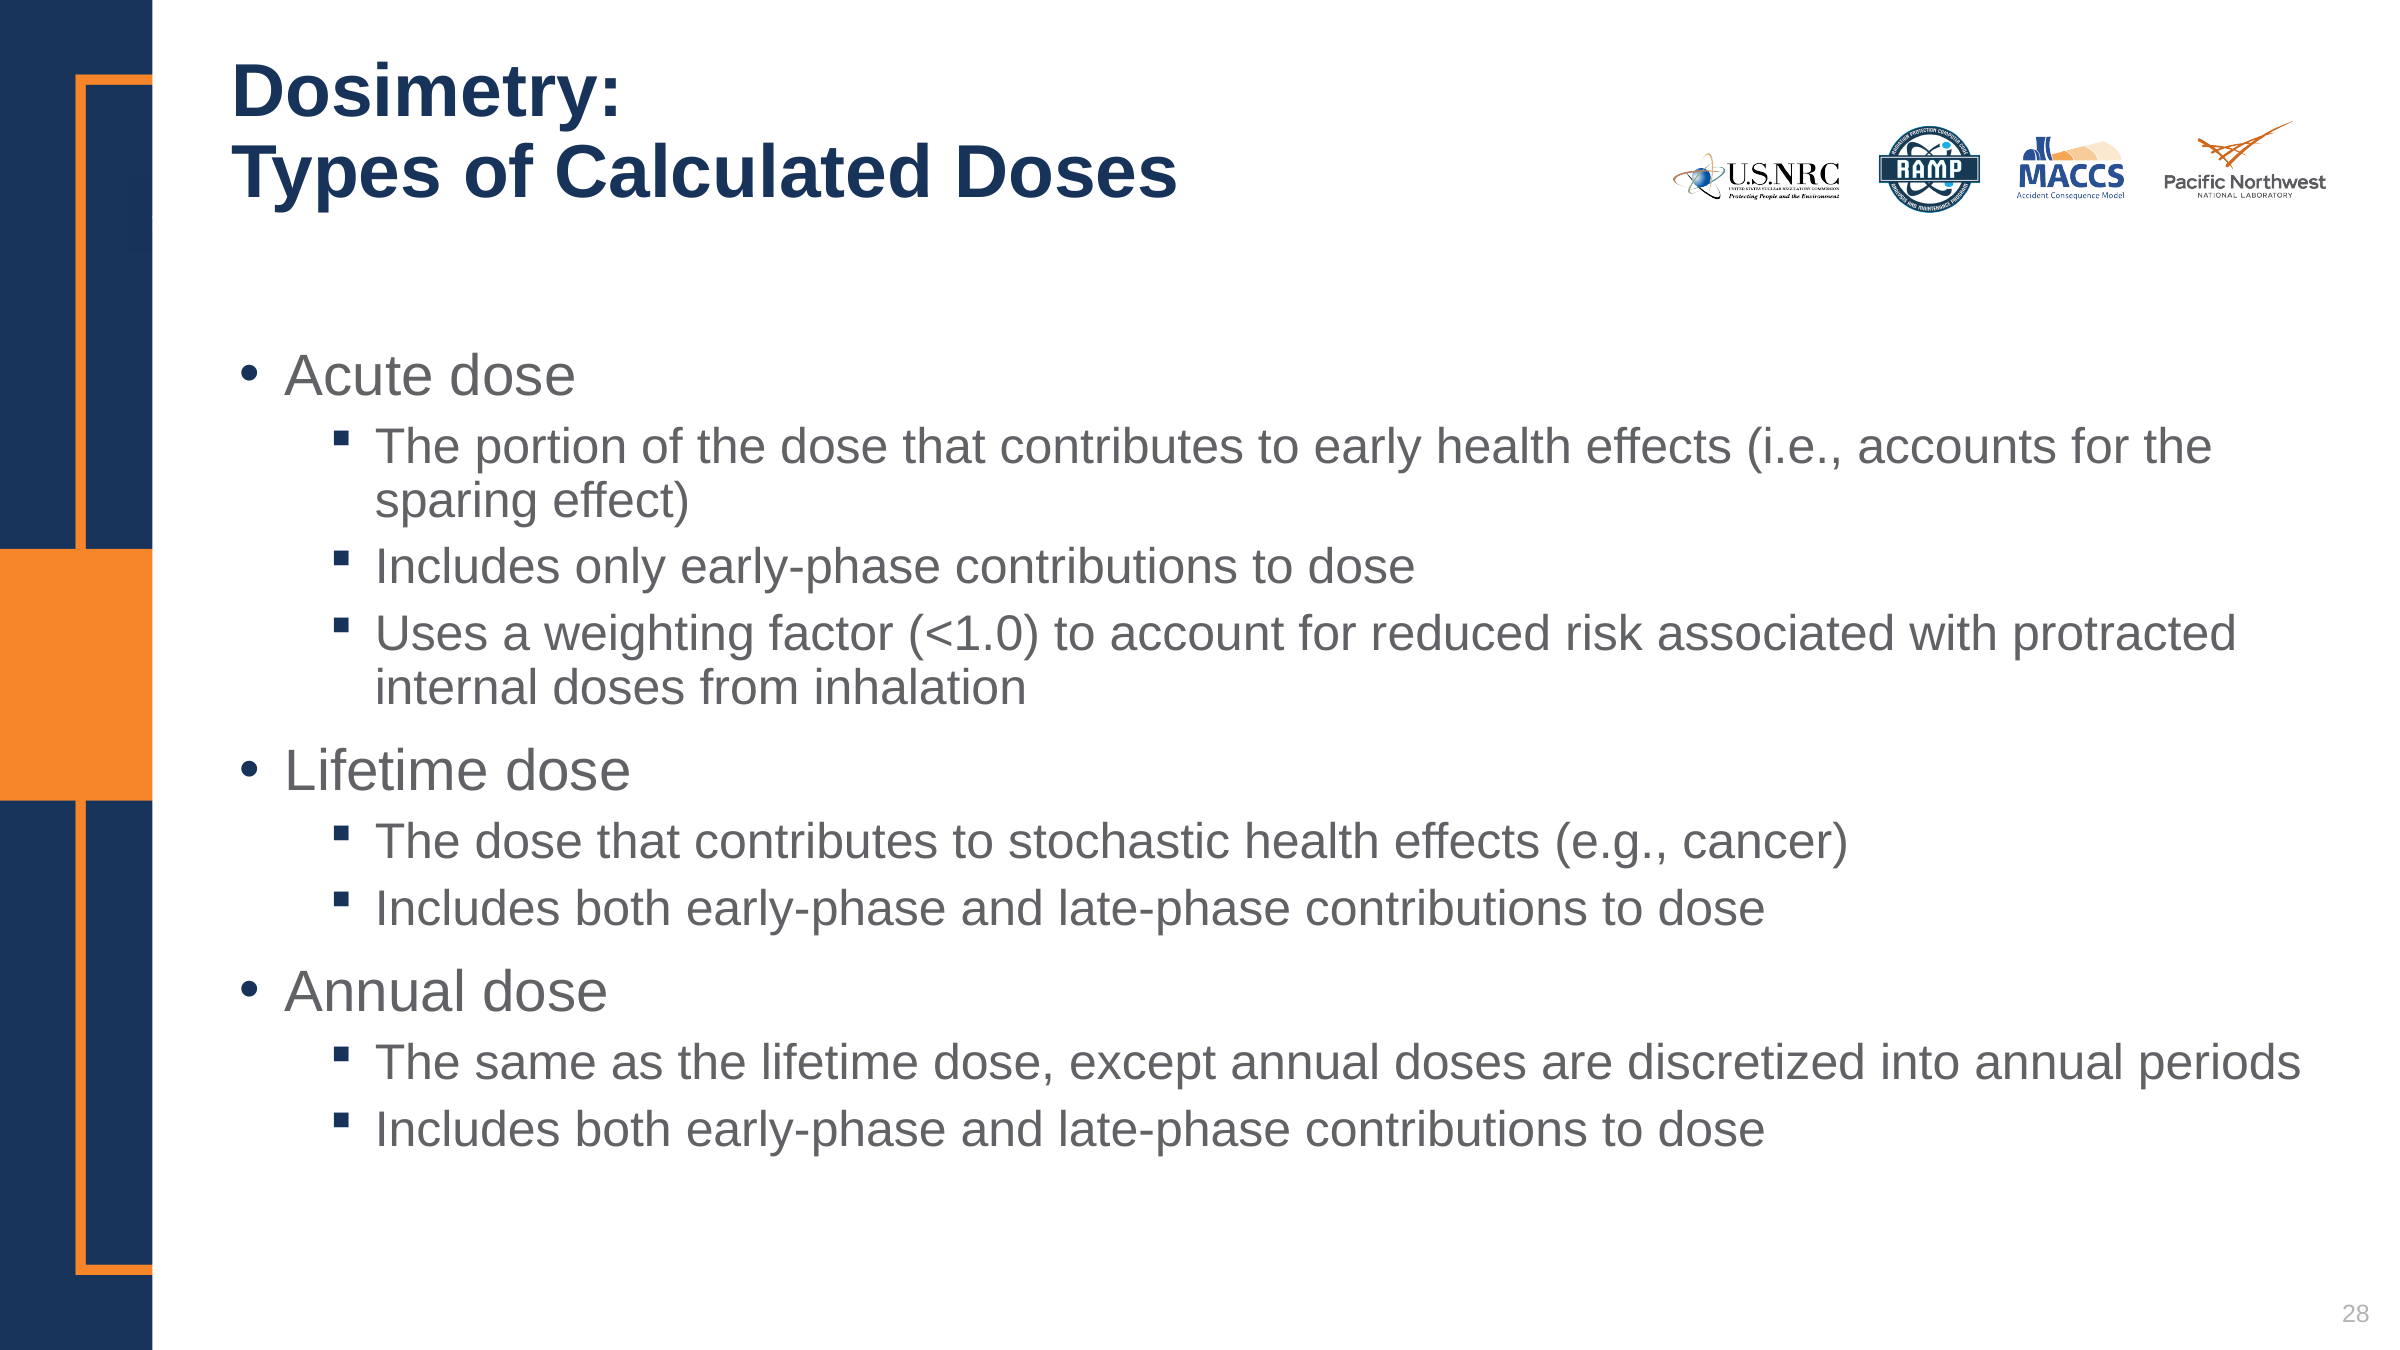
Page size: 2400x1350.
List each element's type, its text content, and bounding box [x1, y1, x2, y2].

title Dosimetry: Types of Calculated Doses [231, 77, 1556, 222]
slide_number 28 [2295, 1275, 2370, 1350]
picture [1673, 121, 2326, 213]
picture [0, 0, 152, 1350]
list Acute dose The portion of the dose that contributes to early health effects (i.e., accounts for the sparing effect) Includes only early-phase contributions to dose Uses a weighting factor (<1.0) to account for reduced risk associated with protracted internal doses from inhalation Lifetime dose The dose that contributes to stochastic health effects (e.g., cancer) Includes both early-phase and late-phase contributions to dose Annual dose The same as the lifetime dose, except annual doses are discretized into annual periods Includes both early-phase and late-phase contributions to dose [225, 337, 2325, 1238]
